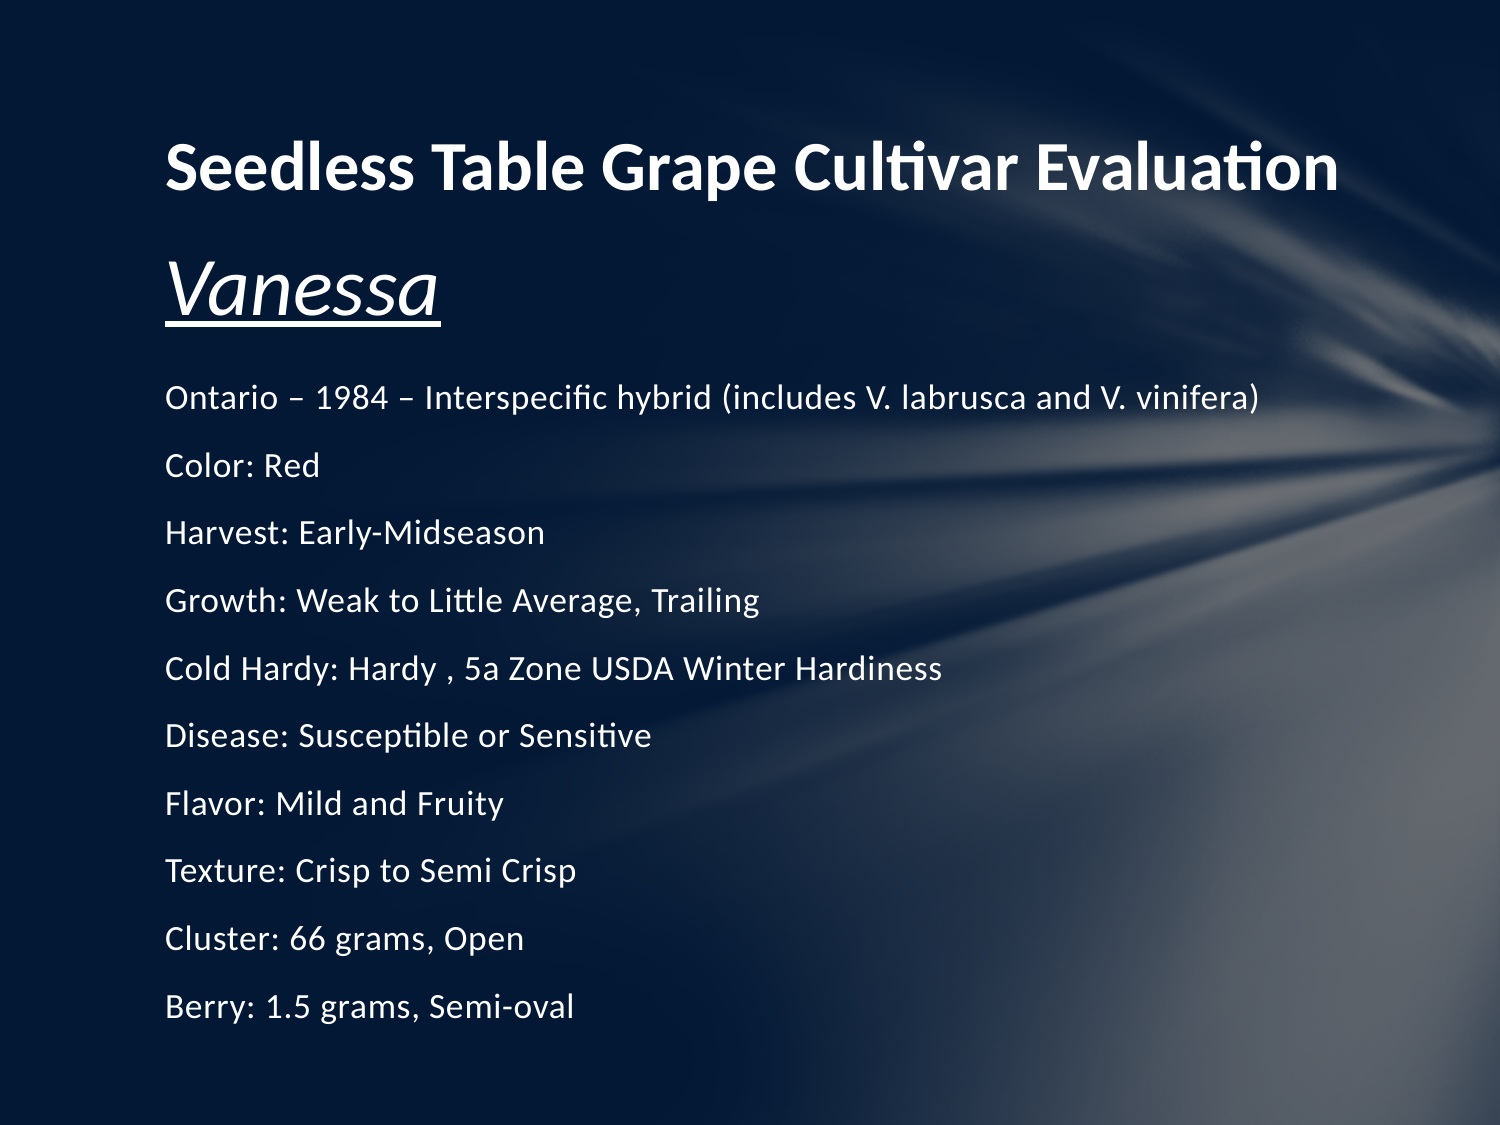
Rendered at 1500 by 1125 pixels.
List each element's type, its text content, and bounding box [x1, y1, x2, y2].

title Seedless Table Grape Cultivar Evaluation [150, 37, 1410, 213]
list Vanessa [149, 224, 813, 330]
list Ontario – 1984 – Interspecific hybrid (includes V. labrusca and V. vinifera) Color: Red Harvest: Early-Midseason Growth: Weak to Little Average, Trailing Cold Hardy: Hardy , 5a Zone USDA Winter Hardiness Disease: Susceptible or Sensitive Flavor: Mild and Fruity Texture: Crisp to Semi Crisp Cluster: 66 grams, Open Berry: 1.5 grams, Semi-oval [150, 366, 1413, 1125]
